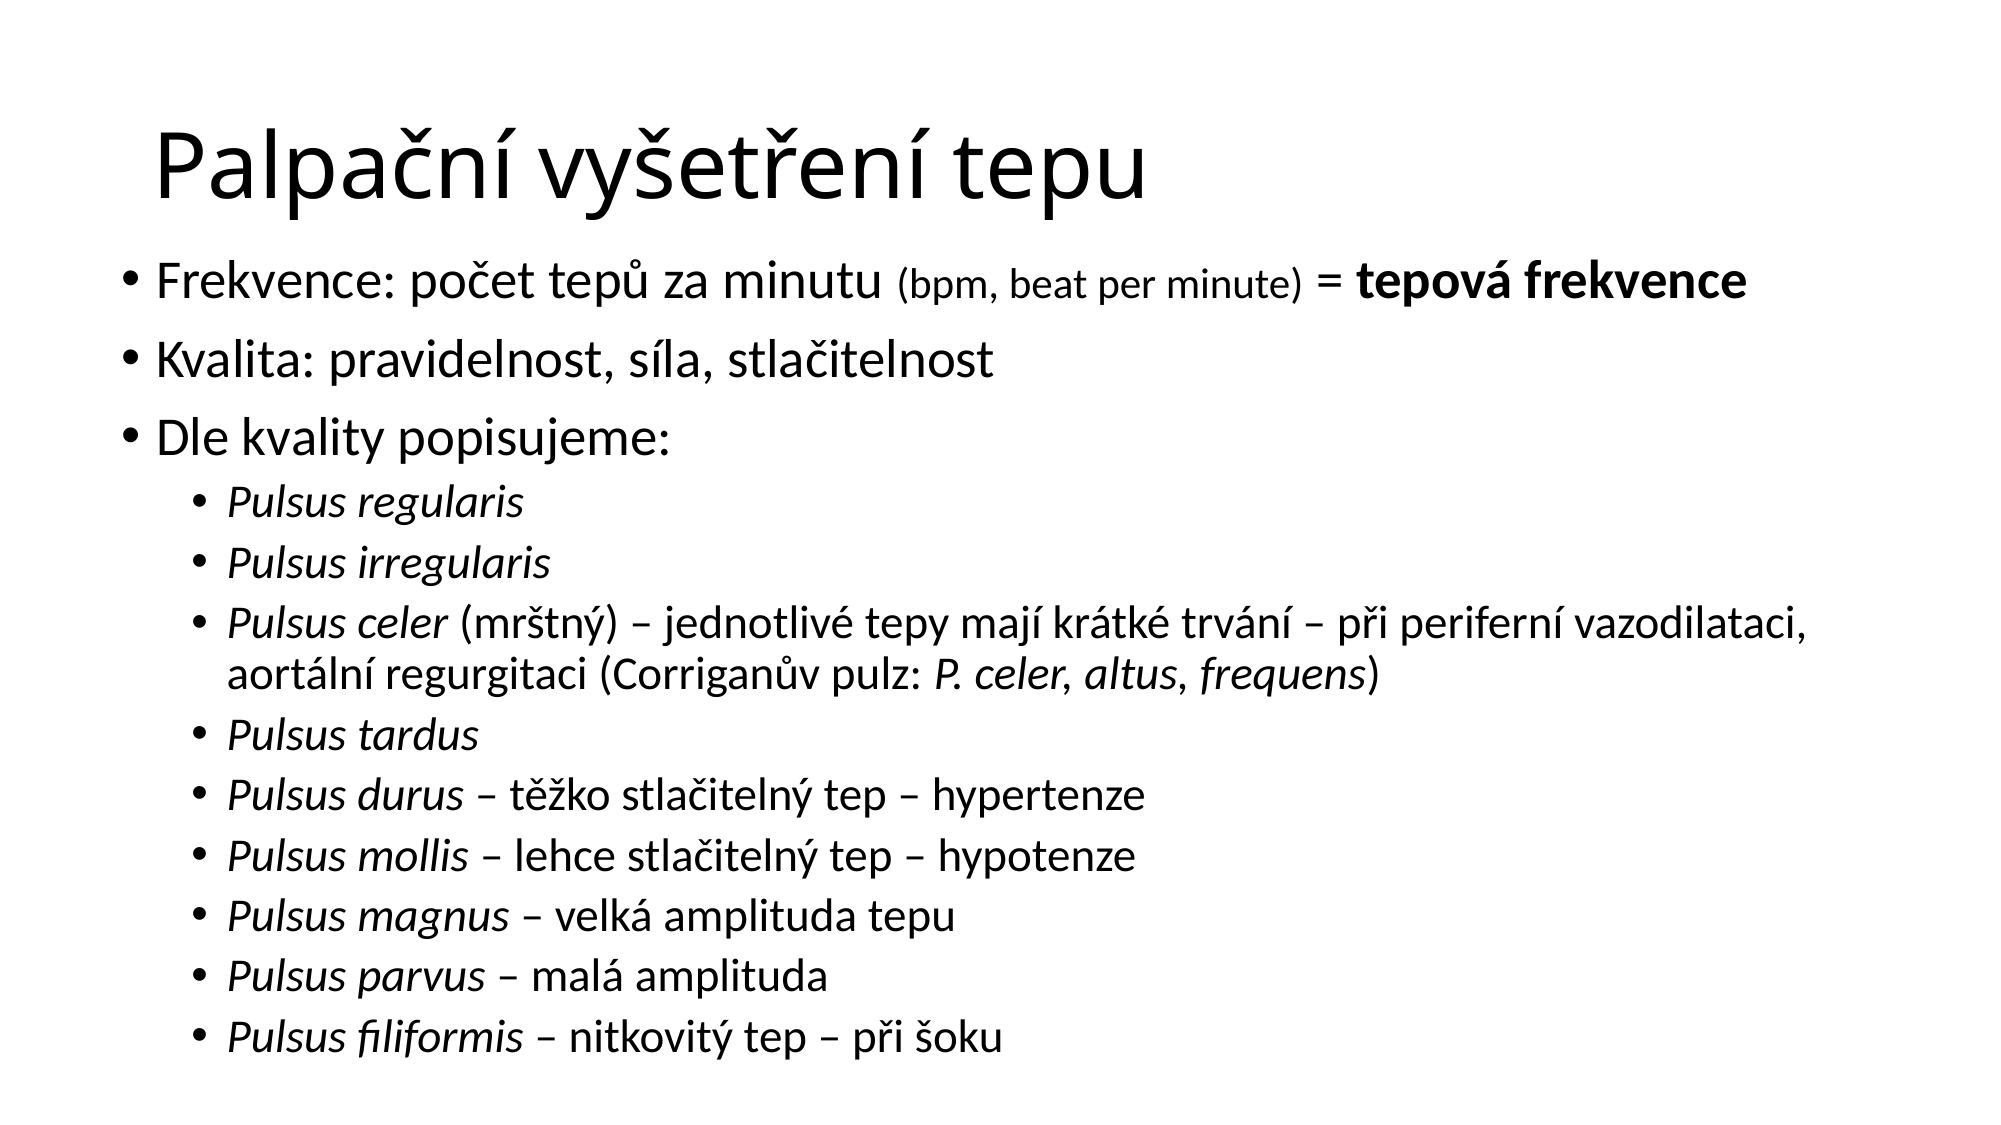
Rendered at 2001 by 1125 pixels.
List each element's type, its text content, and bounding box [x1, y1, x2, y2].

list Frekvence: počet tepů za minutu (bpm, beat per minute) = tepová frekvence Kvalita: pravidelnost, síla, stlačitelnost Dle kvality popisujeme: Pulsus regularis Pulsus irregularis Pulsus celer (mrštný) – jednotlivé tepy mají krátké trvání – při periferní vazodilataci, aortální regurgitaci (Corriganův pulz: P. celer, altus, frequens) Pulsus tardus Pulsus durus – těžko stlačitelný tep – hypertenze Pulsus mollis – lehce stlačitelný tep – hypotenze Pulsus magnus – velká amplituda tepu Pulsus parvus – malá amplituda Pulsus filiformis – nitkovitý tep – při šoku [106, 244, 1928, 1077]
title Palpační vyšetření tepu [137, 59, 1863, 244]
